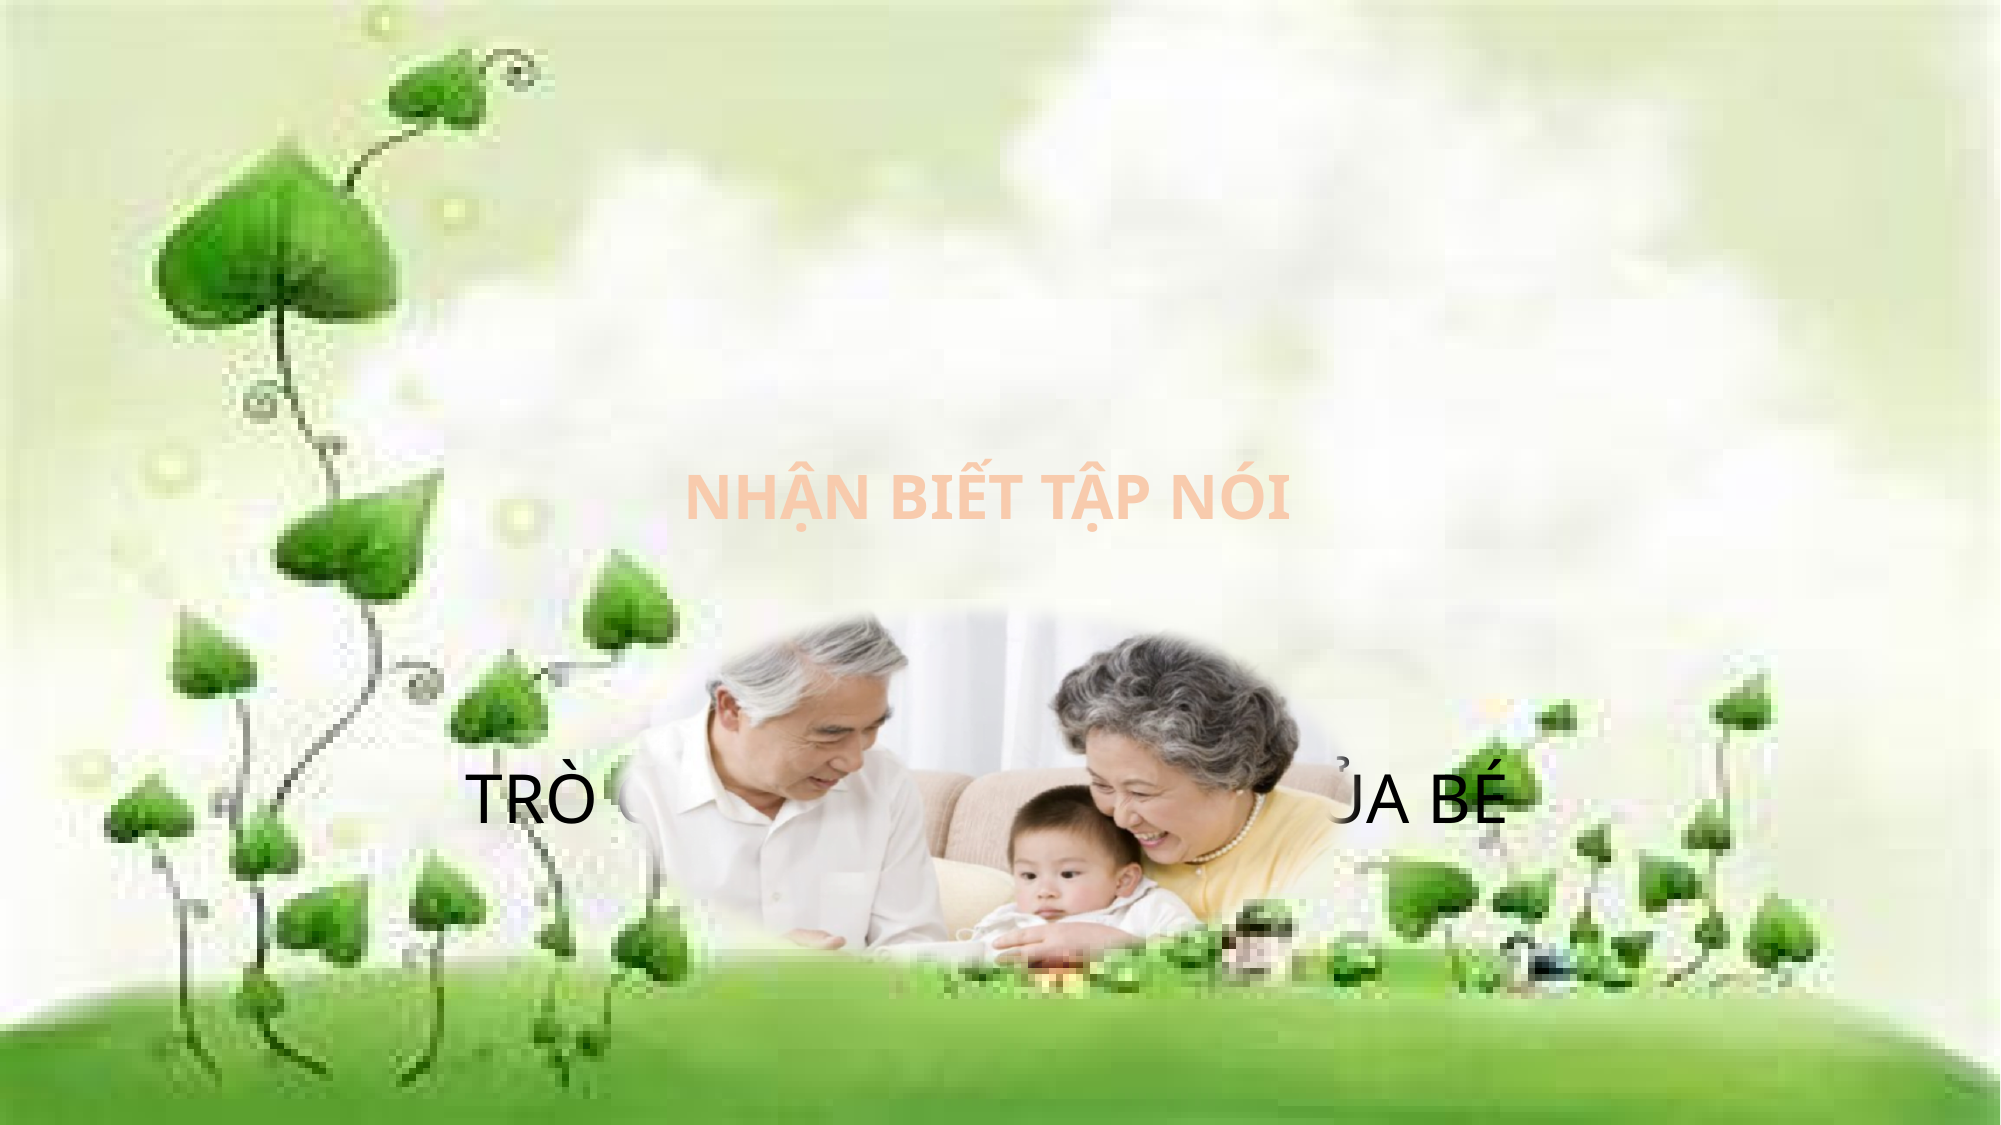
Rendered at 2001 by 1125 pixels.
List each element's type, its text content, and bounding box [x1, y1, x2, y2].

title NHẬN BIẾT TẬP NÓI TRÒ CHUYỆN VỀ ÔNG BÀ CỦA BÉ [237, 454, 1738, 847]
picture [0, 0, 2001, 1125]
